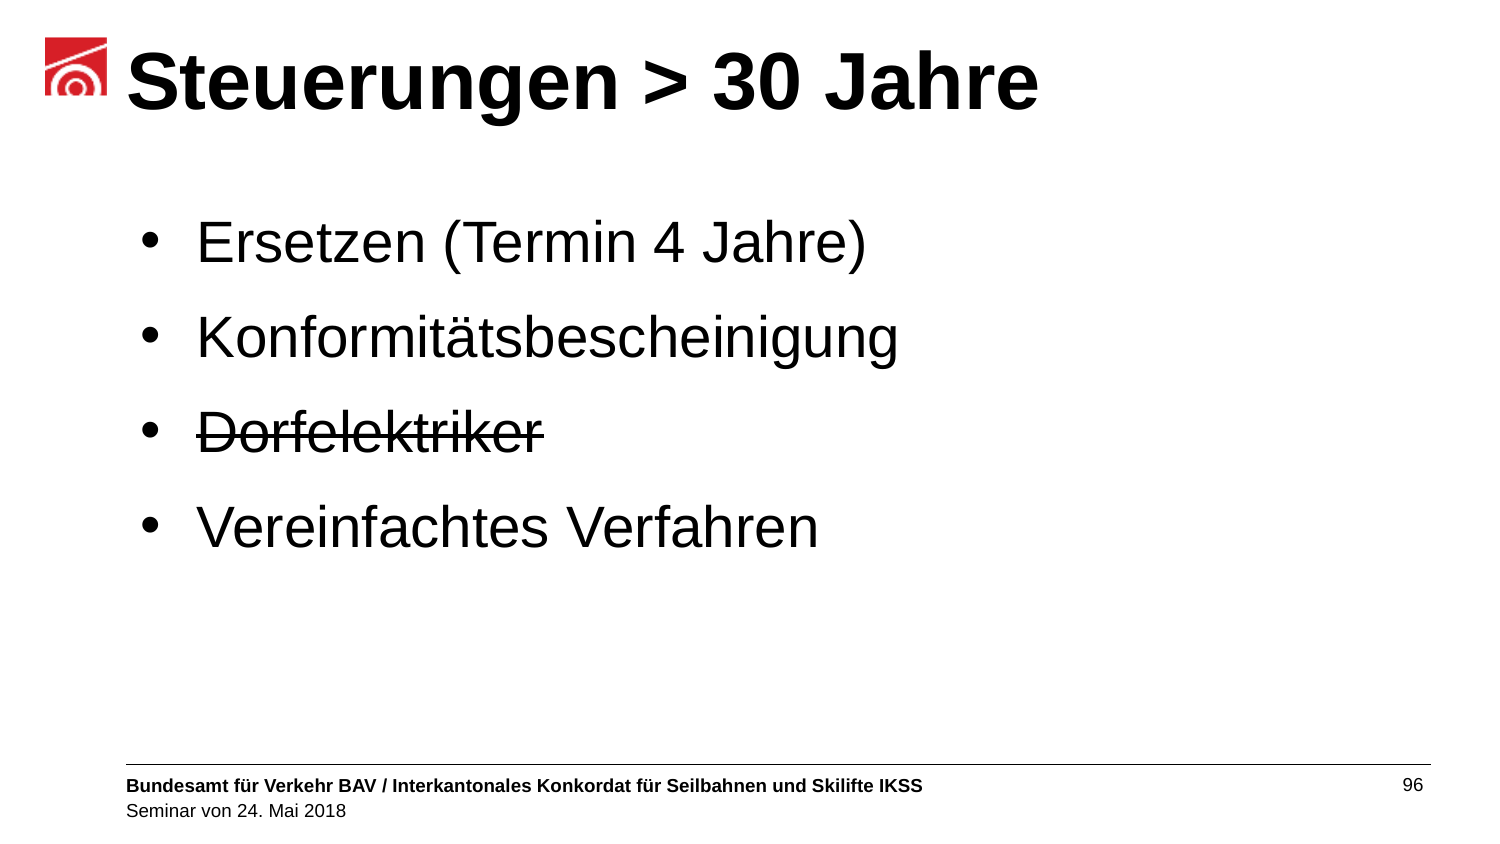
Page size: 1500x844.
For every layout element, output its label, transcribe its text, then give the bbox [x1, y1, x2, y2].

list Ersetzen (Termin 4 Jahre) Konformitätsbescheinigung Dorfelektriker Vereinfachtes Verfahren [125, 196, 1431, 740]
title Steuerungen > 30 Jahre [126, 28, 1431, 127]
picture [44, 36, 108, 96]
